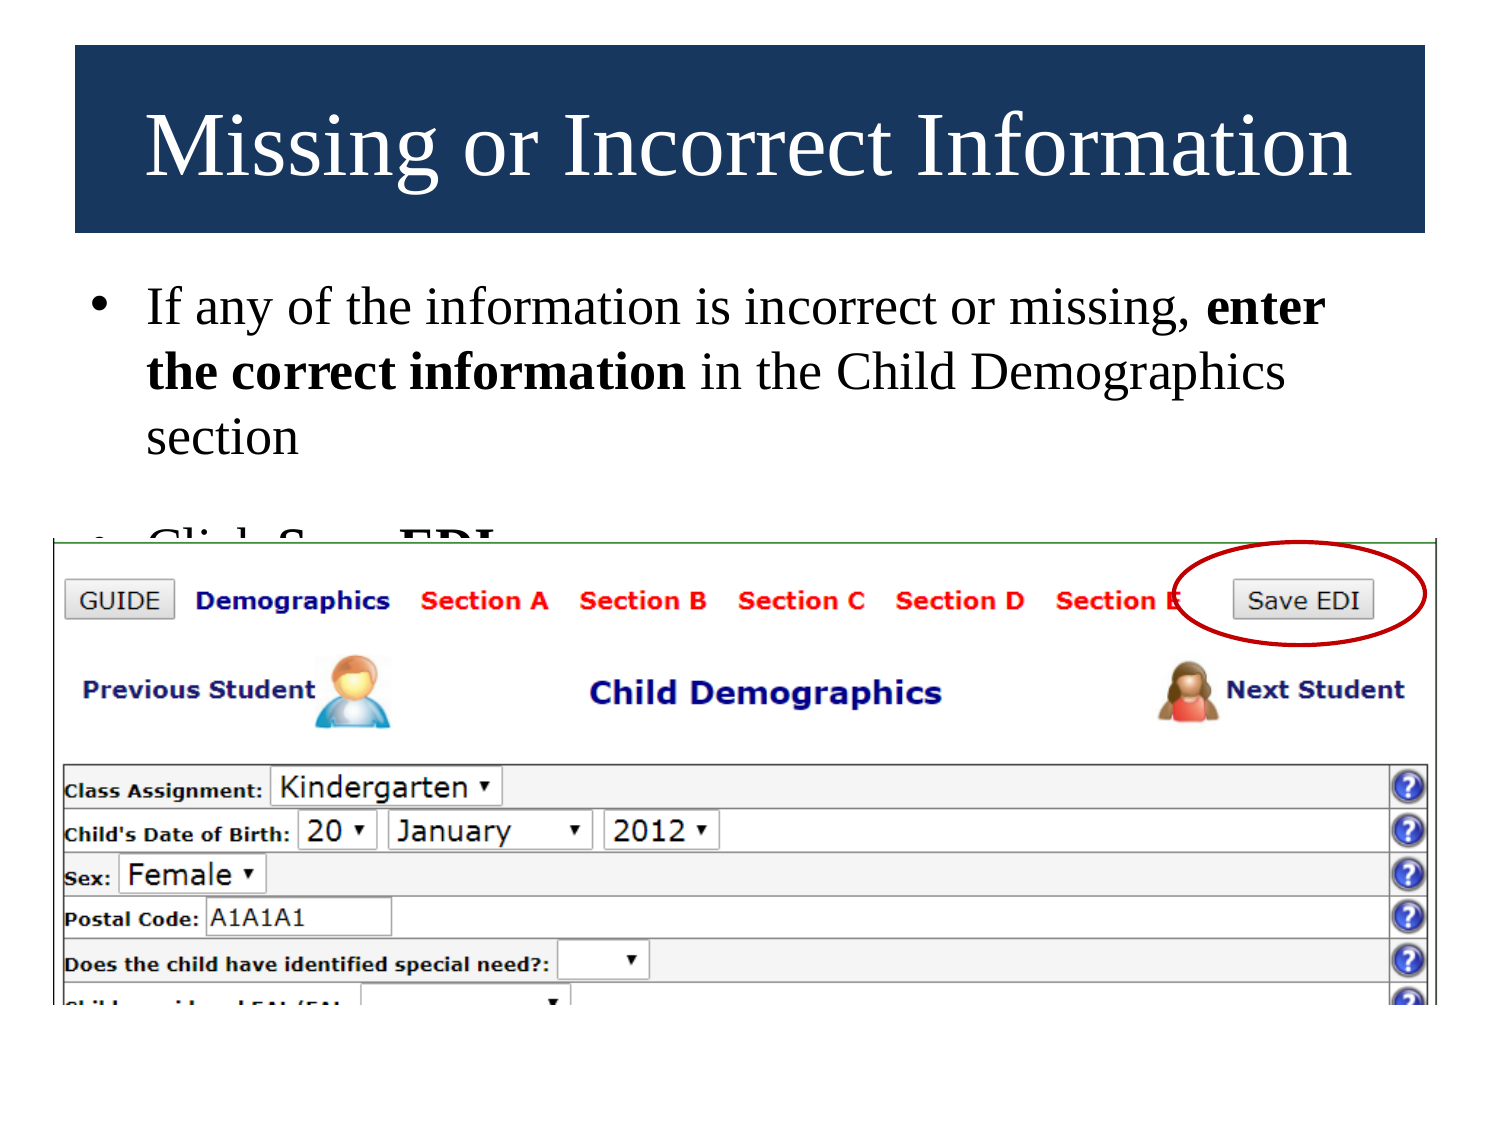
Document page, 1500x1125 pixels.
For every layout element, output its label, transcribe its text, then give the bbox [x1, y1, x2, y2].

list If any of the information is incorrect or missing, enter the correct information in the Child Demographics section Click Save EDI [75, 262, 1425, 537]
picture [52, 538, 1440, 1006]
title Missing or Incorrect Information [75, 45, 1425, 233]
